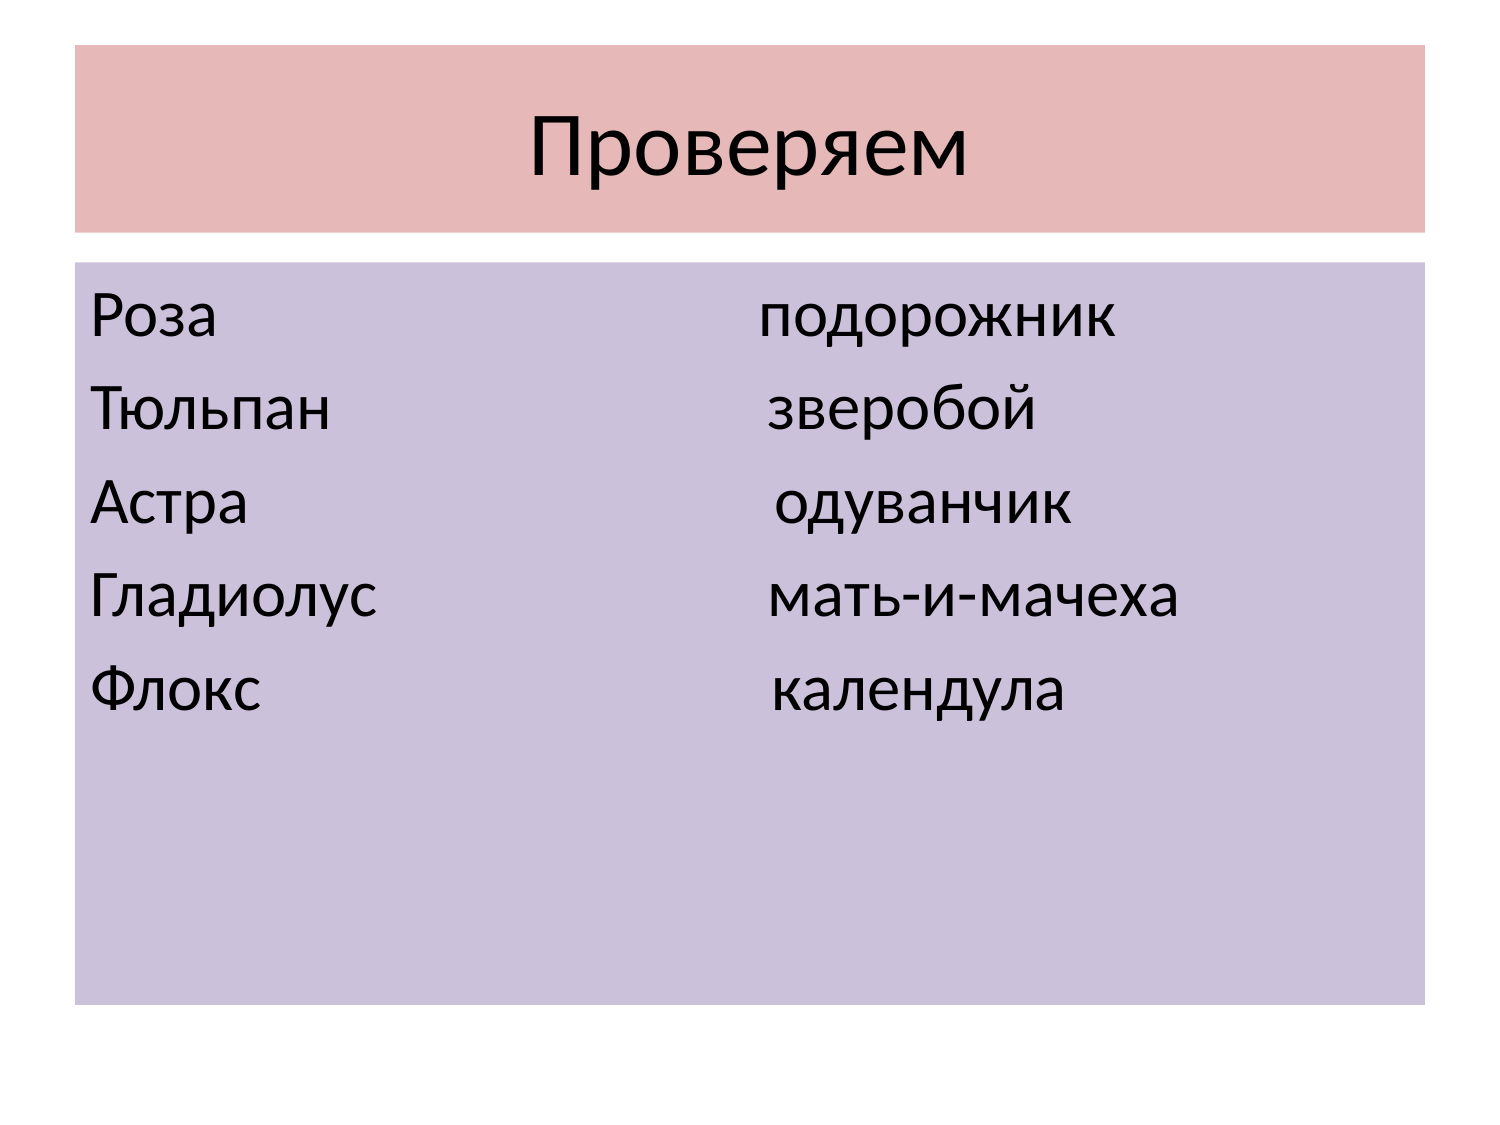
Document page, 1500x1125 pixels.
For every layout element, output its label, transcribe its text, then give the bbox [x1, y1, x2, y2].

list Роза подорожник Тюльпан зверобой Астра одуванчик Гладиолус мать-и-мачеха Флокс календула [75, 262, 1425, 1005]
title Проверяем [75, 45, 1425, 233]
